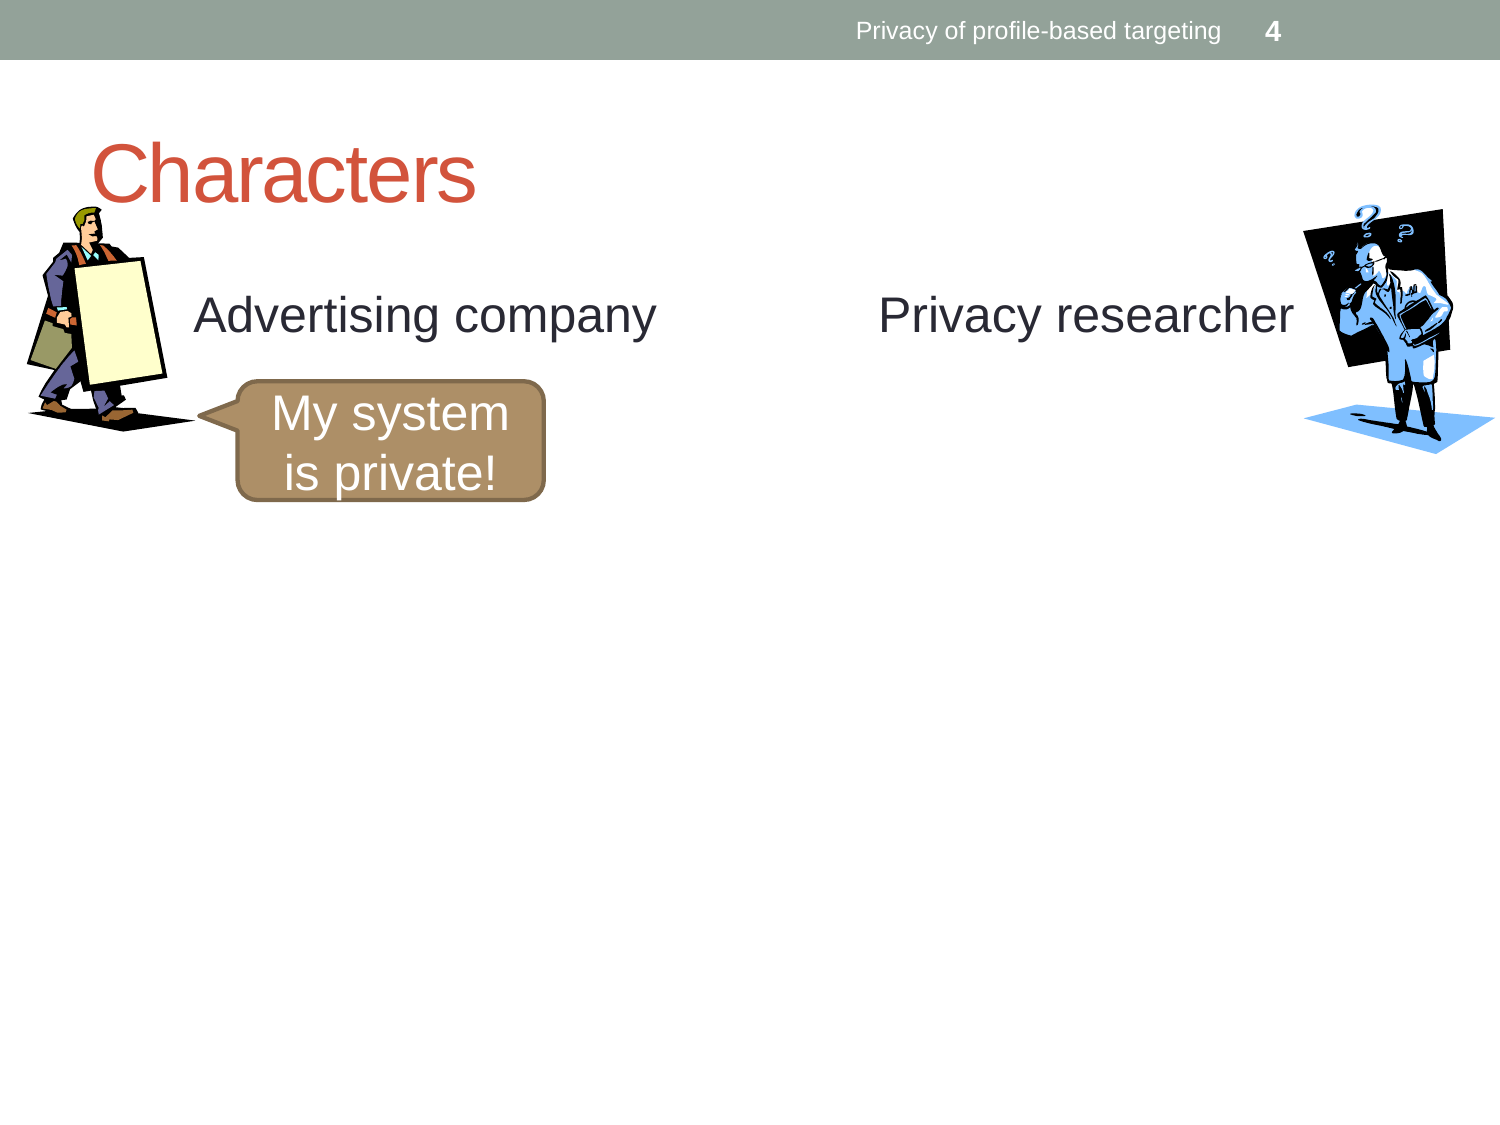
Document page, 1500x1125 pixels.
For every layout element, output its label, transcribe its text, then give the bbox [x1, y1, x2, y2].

title Characters [75, 87, 1425, 200]
text_box My system is private! [235, 462, 546, 503]
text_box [26, 203, 1496, 455]
slide_number 4 [1250, 3, 1425, 57]
footer Privacy of profile-based targeting [562, 3, 1238, 57]
